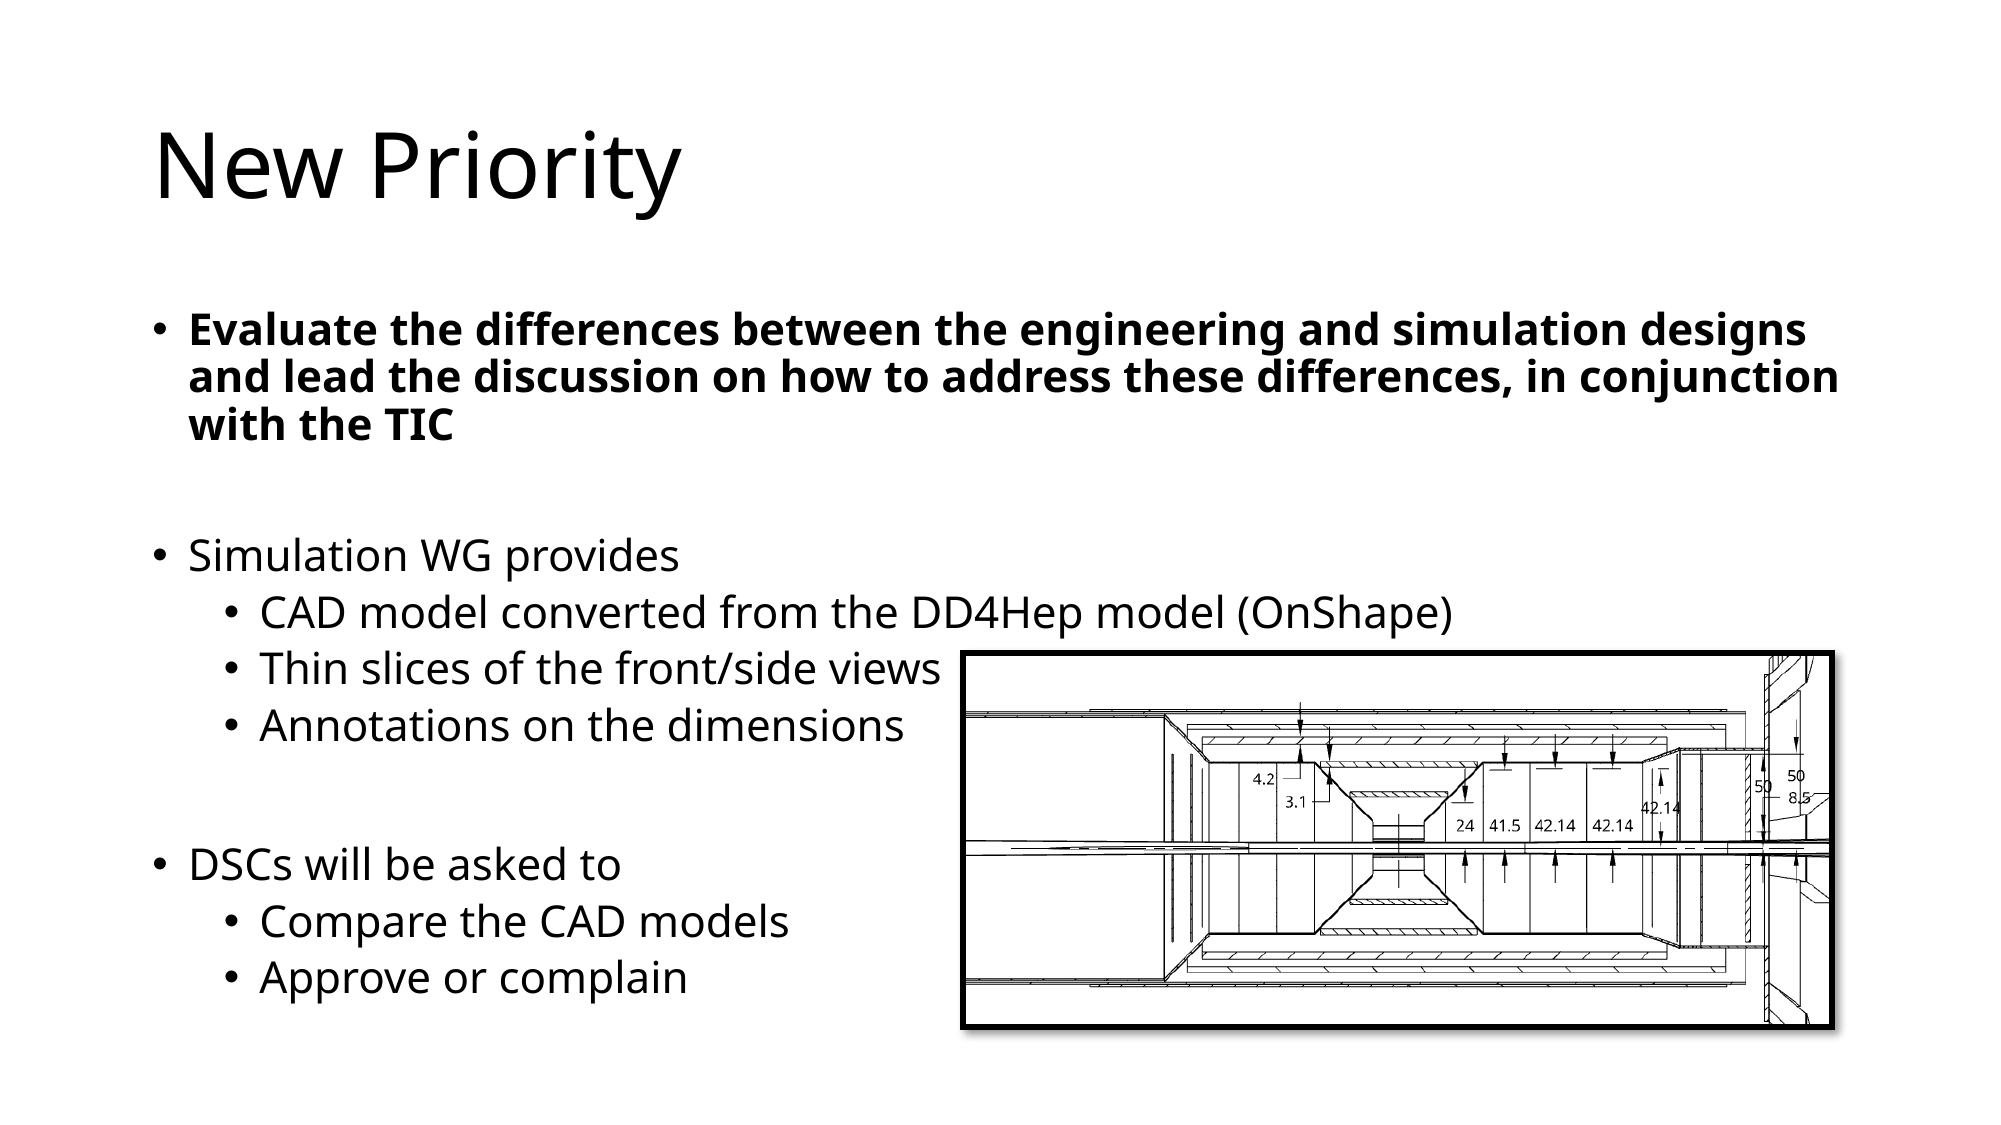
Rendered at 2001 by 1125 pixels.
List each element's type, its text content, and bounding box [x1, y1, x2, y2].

list Evaluate the differences between the engineering and simulation designs and lead the discussion on how to address these differences, in conjunction with the TIC Simulation WG provides CAD model converted from the DD4Hep model (OnShape) Thin slices of the front/side views Annotations on the dimensions DSCs will be asked to Compare the CAD models Approve or complain [137, 299, 1863, 1014]
picture [965, 655, 1830, 1025]
title New Priority [137, 59, 1863, 278]
